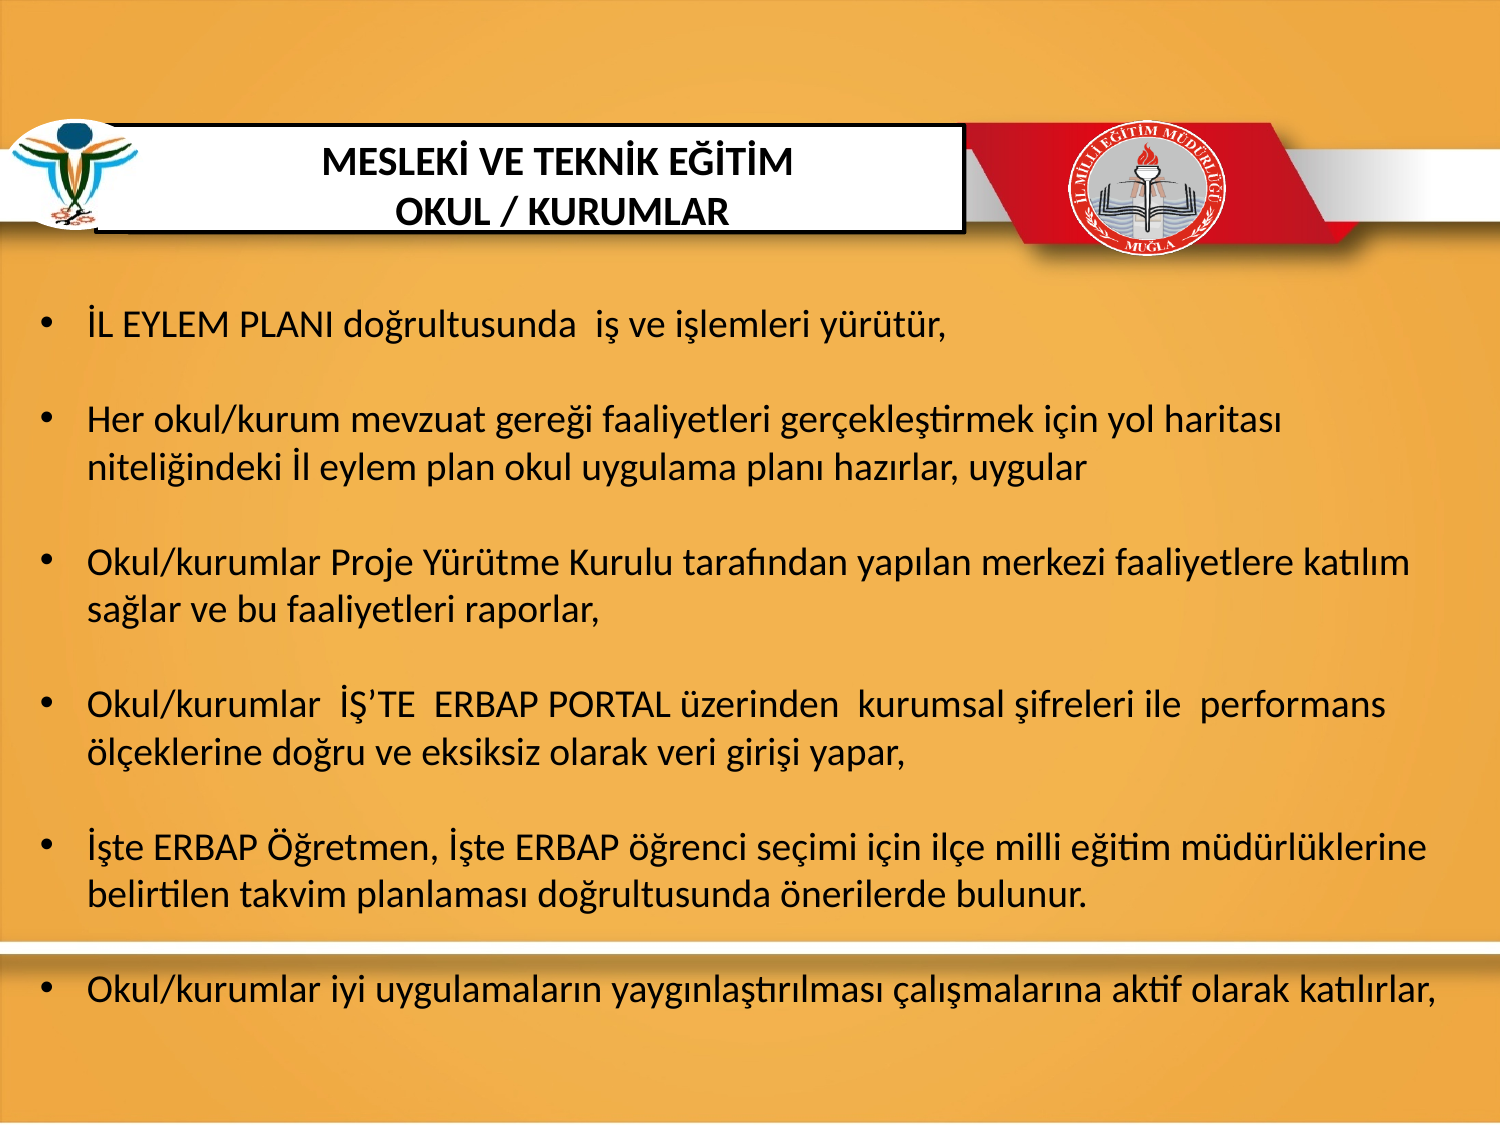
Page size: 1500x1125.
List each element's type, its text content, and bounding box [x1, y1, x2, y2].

text_box [1, 118, 104, 230]
picture [0, 0, 1500, 1125]
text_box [75, 125, 965, 233]
text_box İL EYLEM PLANI doğrultusunda iş ve işlemleri yürütür, Her okul/kurum mevzuat gereği faaliyetleri gerçekleştirmek için yol haritası niteliğindeki İl eylem plan okul uygulama planı hazırlar, uygular Okul/kurumlar Proje Yürütme Kurulu tarafından yapılan merkezi faaliyetlere katılım sağlar ve bu faaliyetleri raporlar, Okul/kurumlar İŞ’TE ERBAP PORTAL üzerinden kurumsal şifreleri ile performans ölçeklerine doğru ve eksiksiz olarak veri girişi yapar, İşte ERBAP Öğretmen, İşte ERBAP öğrenci seçimi için ilçe milli eğitim müdürlüklerine belirtilen takvim planlaması doğrultusunda önerilerde bulunur. Okul/kurumlar iyi uygulamaların yaygınlaştırılması çalışmalarına aktif olarak katılırlar, [25, 290, 1467, 1018]
